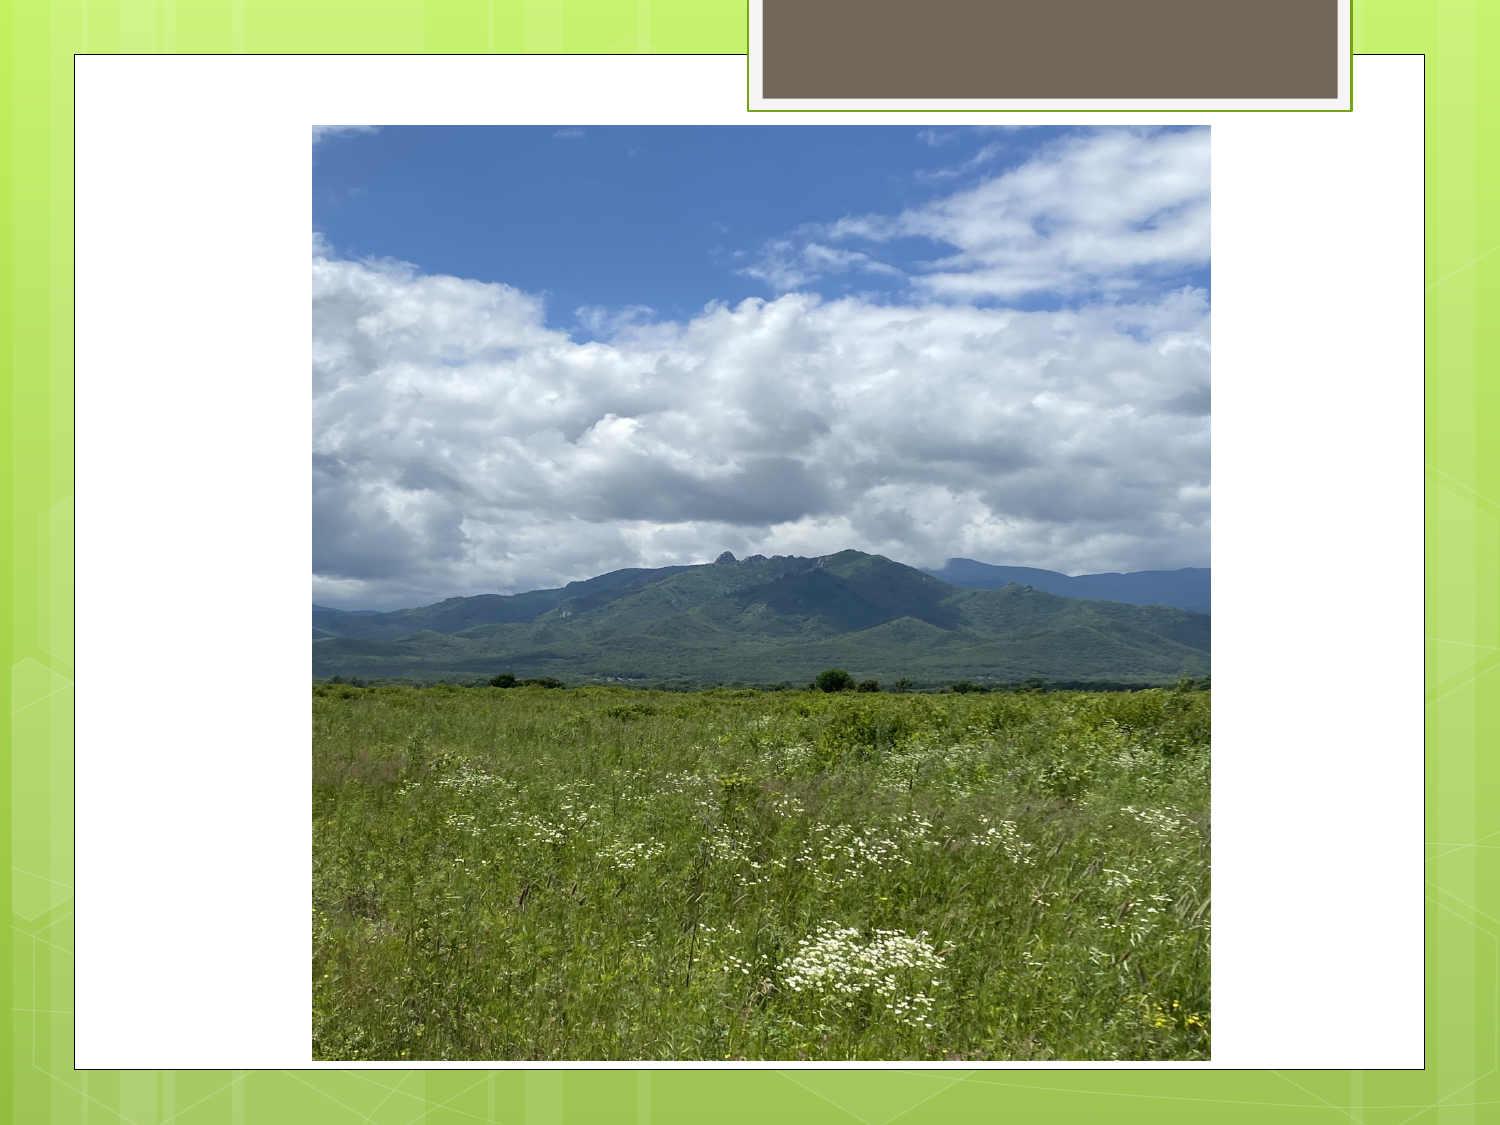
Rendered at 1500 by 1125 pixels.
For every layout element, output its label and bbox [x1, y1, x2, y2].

picture [312, 125, 1211, 1062]
